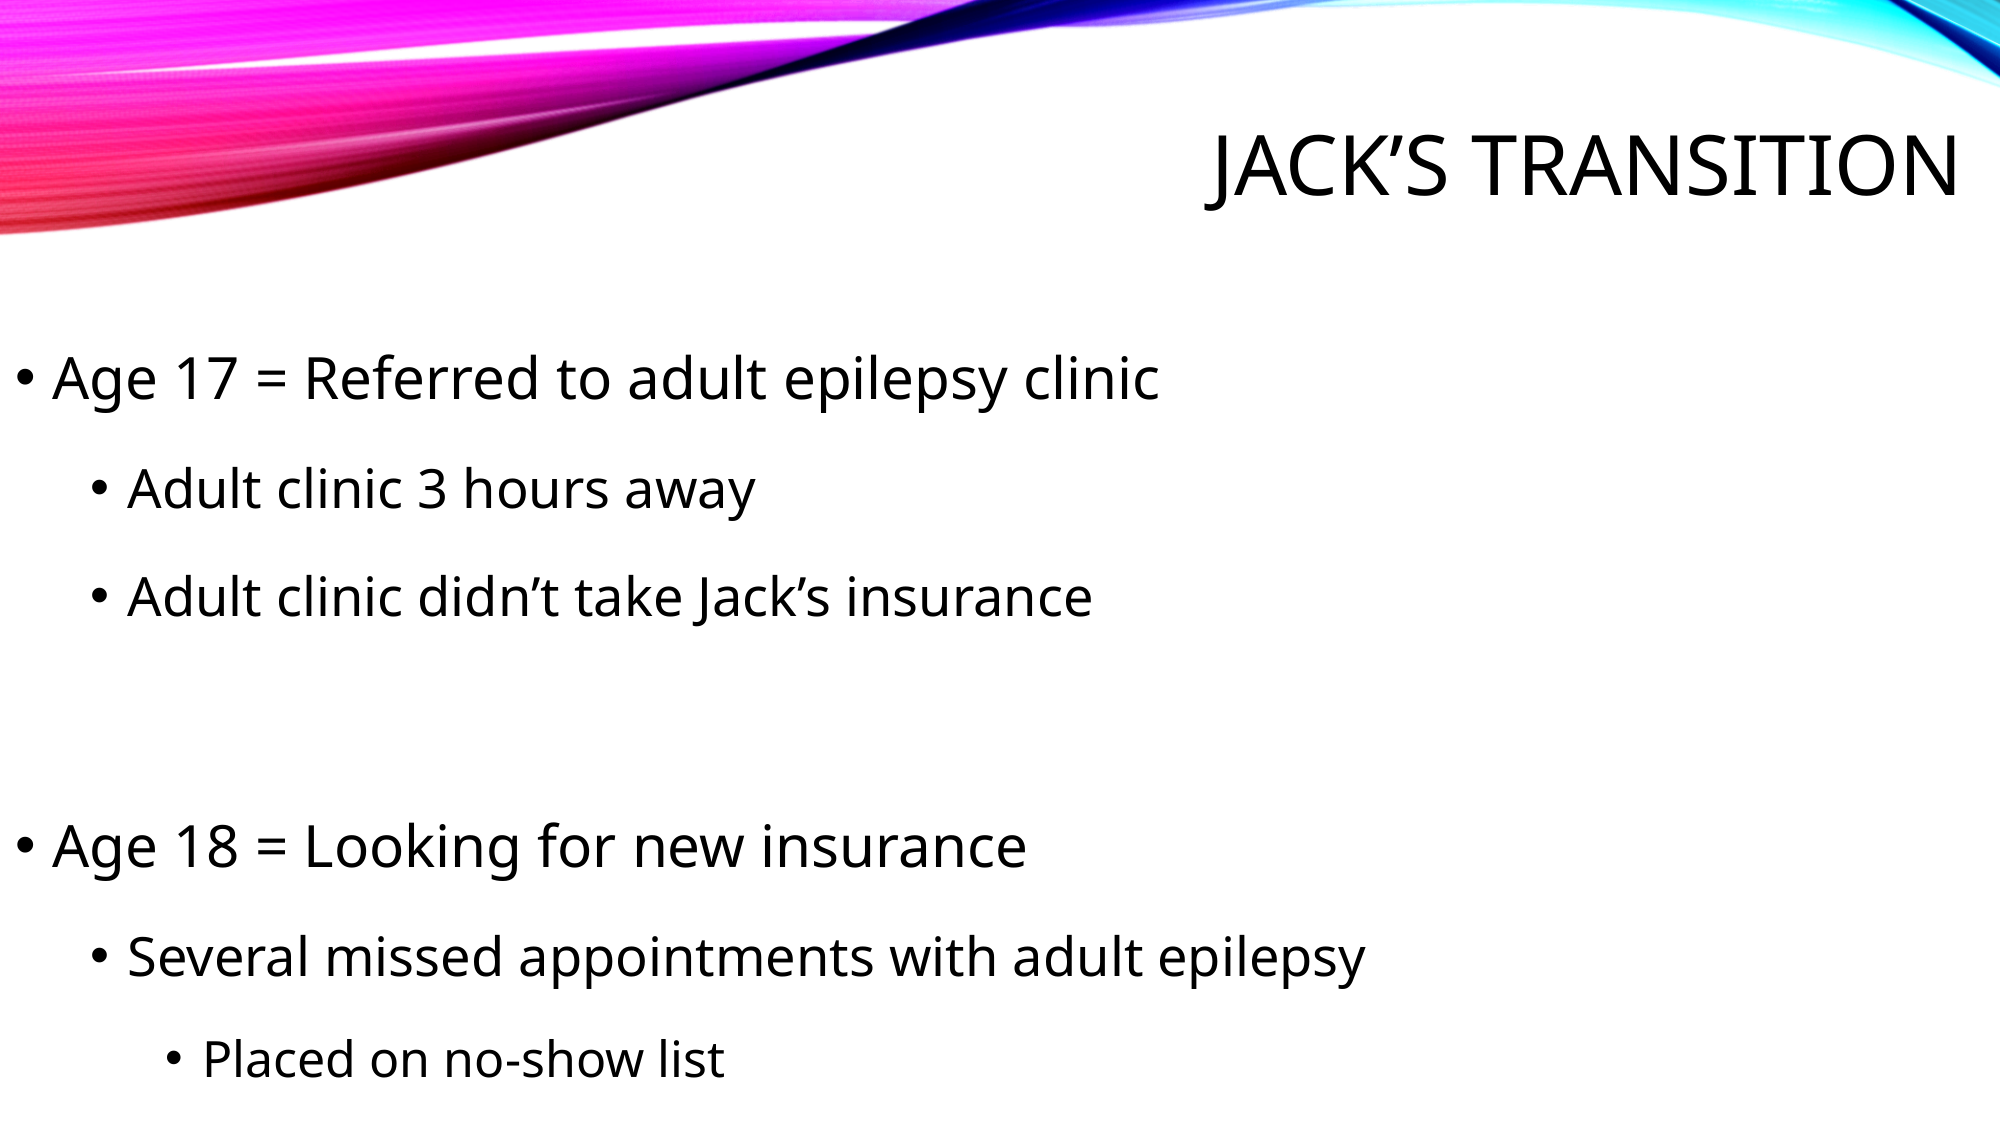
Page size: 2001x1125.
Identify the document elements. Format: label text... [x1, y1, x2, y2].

picture [0, 0, 1972, 59]
title Jack’s Transition [0, 59, 2000, 278]
picture [1910, 0, 2000, 45]
picture [1890, 0, 2000, 59]
list Age 17 = Referred to adult epilepsy clinic Adult clinic 3 hours away Adult clinic didn’t take Jack’s insurance Age 18 = Looking for new insurance Several missed appointments with adult epilepsy Placed on no-show list [0, 299, 2000, 1125]
